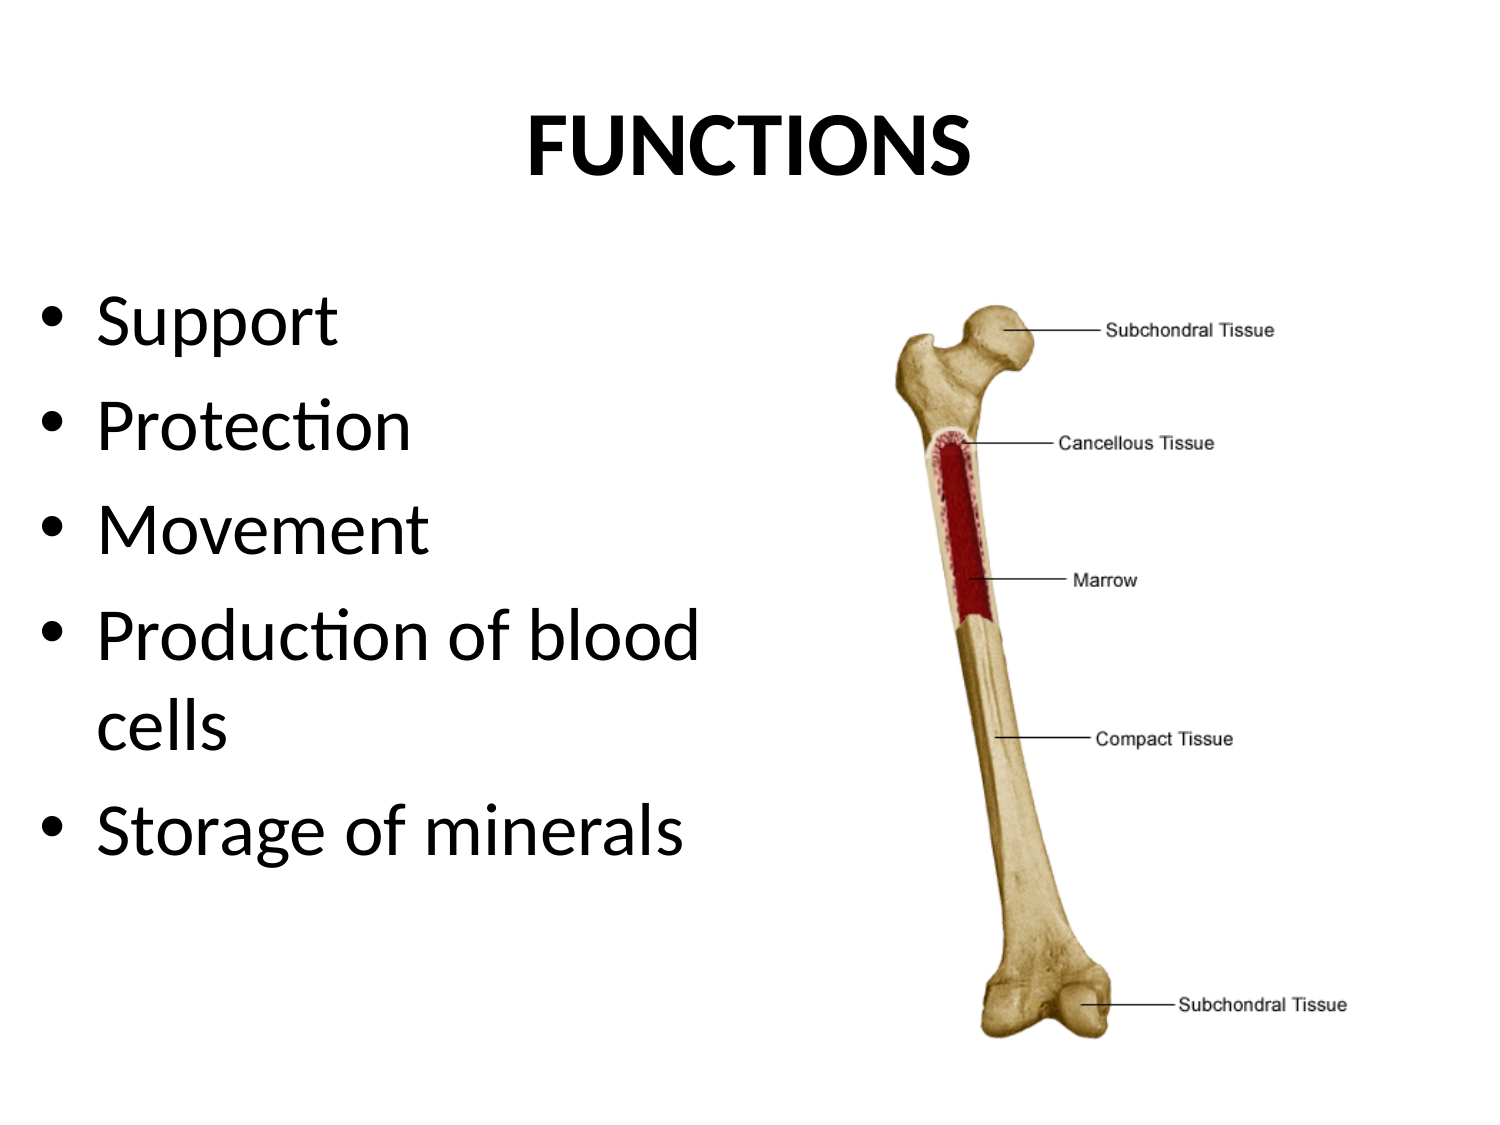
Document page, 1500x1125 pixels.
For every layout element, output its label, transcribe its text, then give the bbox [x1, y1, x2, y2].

title FUNCTIONS [75, 45, 1425, 233]
list Support Protection Movement Production of blood cells Storage of minerals [24, 262, 763, 1005]
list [743, 274, 1500, 1061]
